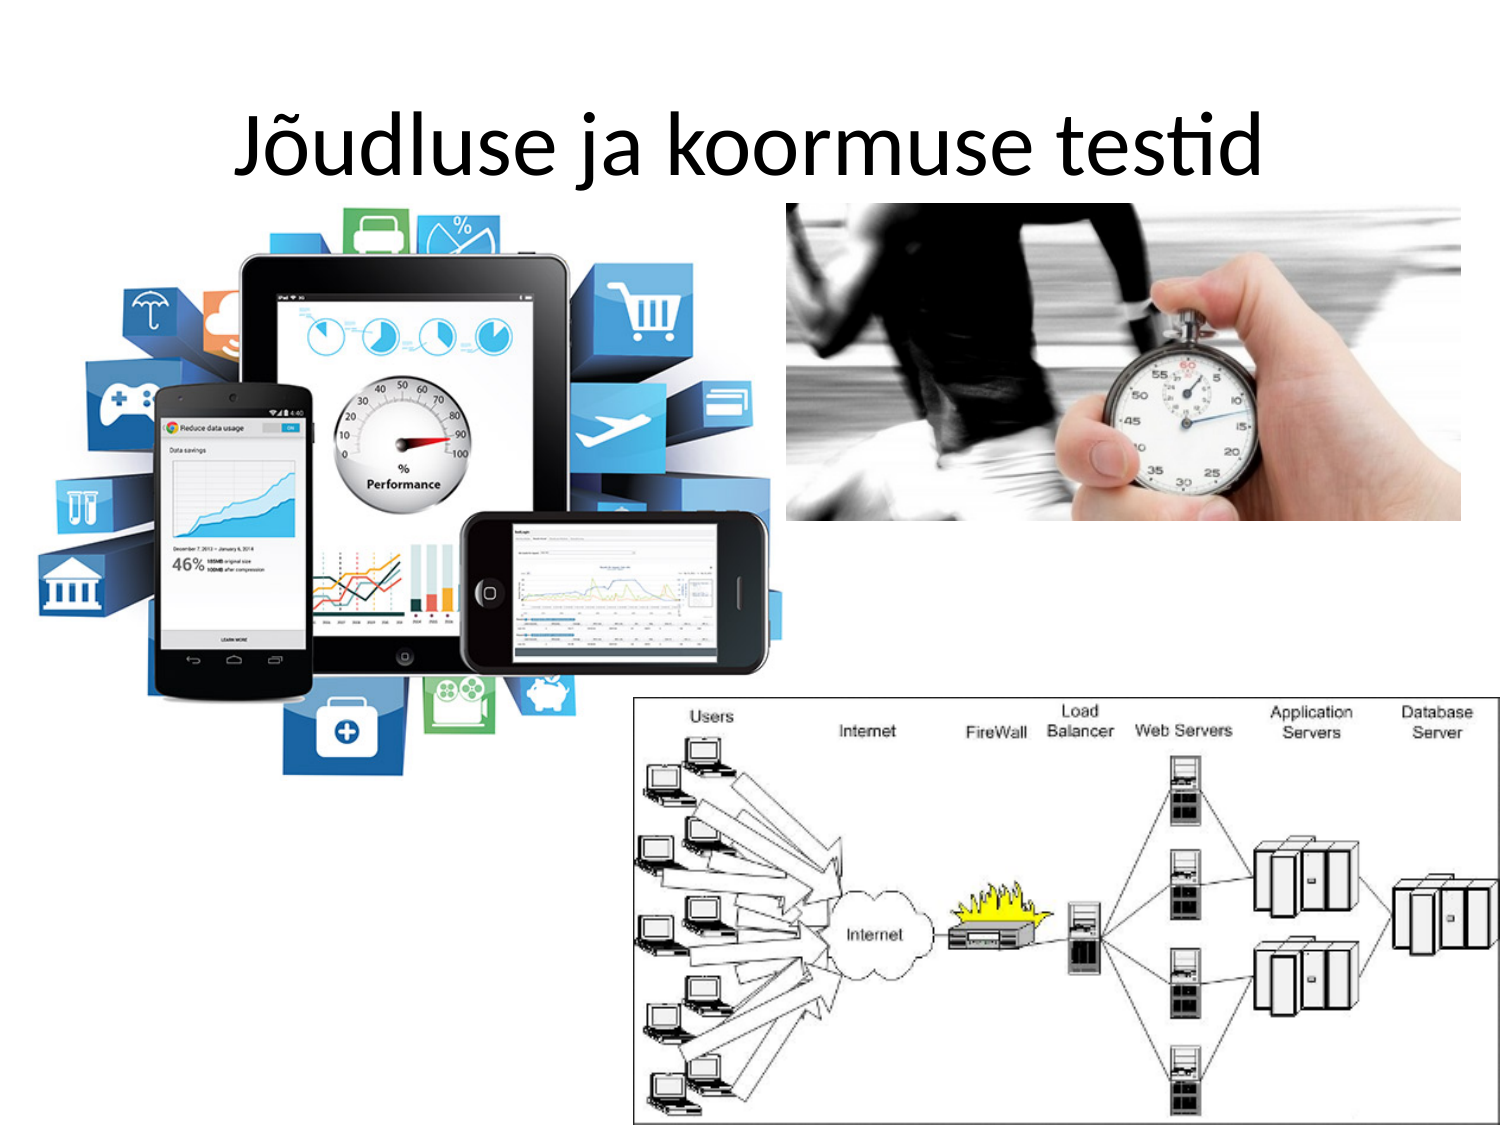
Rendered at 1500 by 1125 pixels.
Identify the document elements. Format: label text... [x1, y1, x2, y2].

picture [32, 203, 1500, 1125]
title Jõudluse ja koormuse testid [75, 45, 1425, 202]
